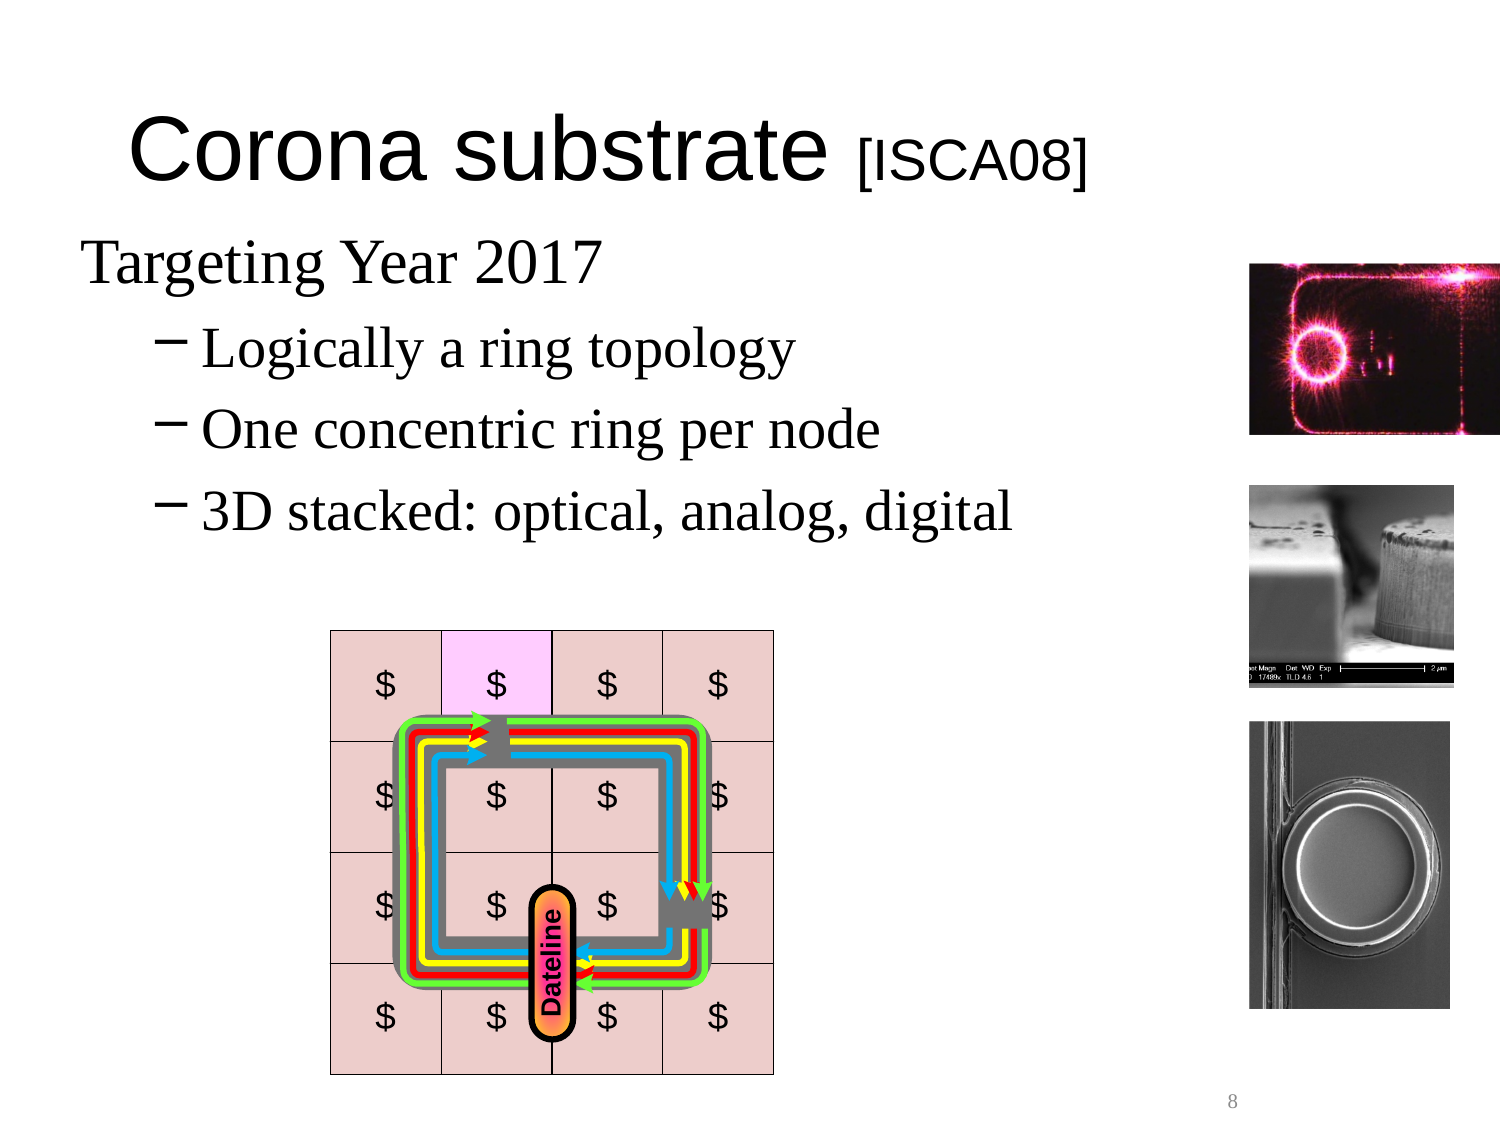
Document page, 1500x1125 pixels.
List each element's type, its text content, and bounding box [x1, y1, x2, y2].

slide_number 8 [1212, 1037, 1426, 1113]
list Targeting Year 2017 Logically a ring topology One concentric ring per node 3D stacked: optical, analog, digital [49, 219, 1263, 626]
title Corona substrate [ISCA08] [111, 49, 1438, 238]
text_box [217, 517, 887, 1125]
picture [1249, 485, 1454, 688]
picture [1249, 263, 1500, 435]
picture [1205, 722, 1494, 1009]
